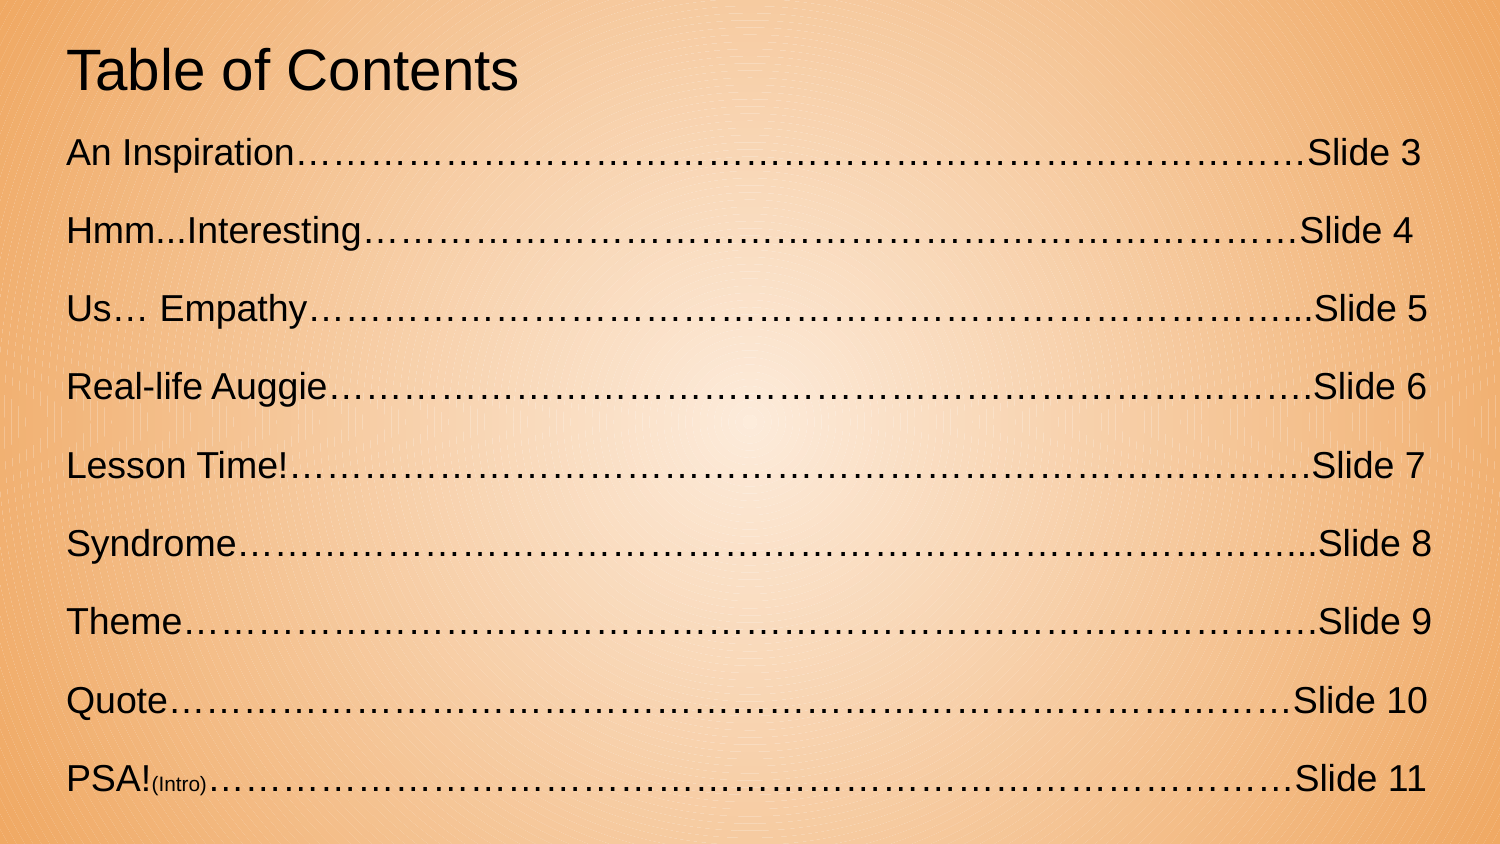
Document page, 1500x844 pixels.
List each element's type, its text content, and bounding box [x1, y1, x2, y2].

list An Inspiration………………………………………………………………………Slide 3 Hmm...Interesting…………………………………………………………………Slide 4 Us… Empathy……………………………………………………………………...Slide 5 Real-life Auggie…………………………………………………………………….Slide 6 Lesson Time!……………………………………………………………………….Slide 7 Syndrome…………………………………………………………………………...Slide 8 Theme……………………………………………………………………………….Slide 9 Quote………………………………………………………………………………Slide 10 PSA!(Intro)……………………………………………………………………………Slide 11 [51, 112, 1449, 831]
title Table of Contents [51, 16, 1449, 102]
